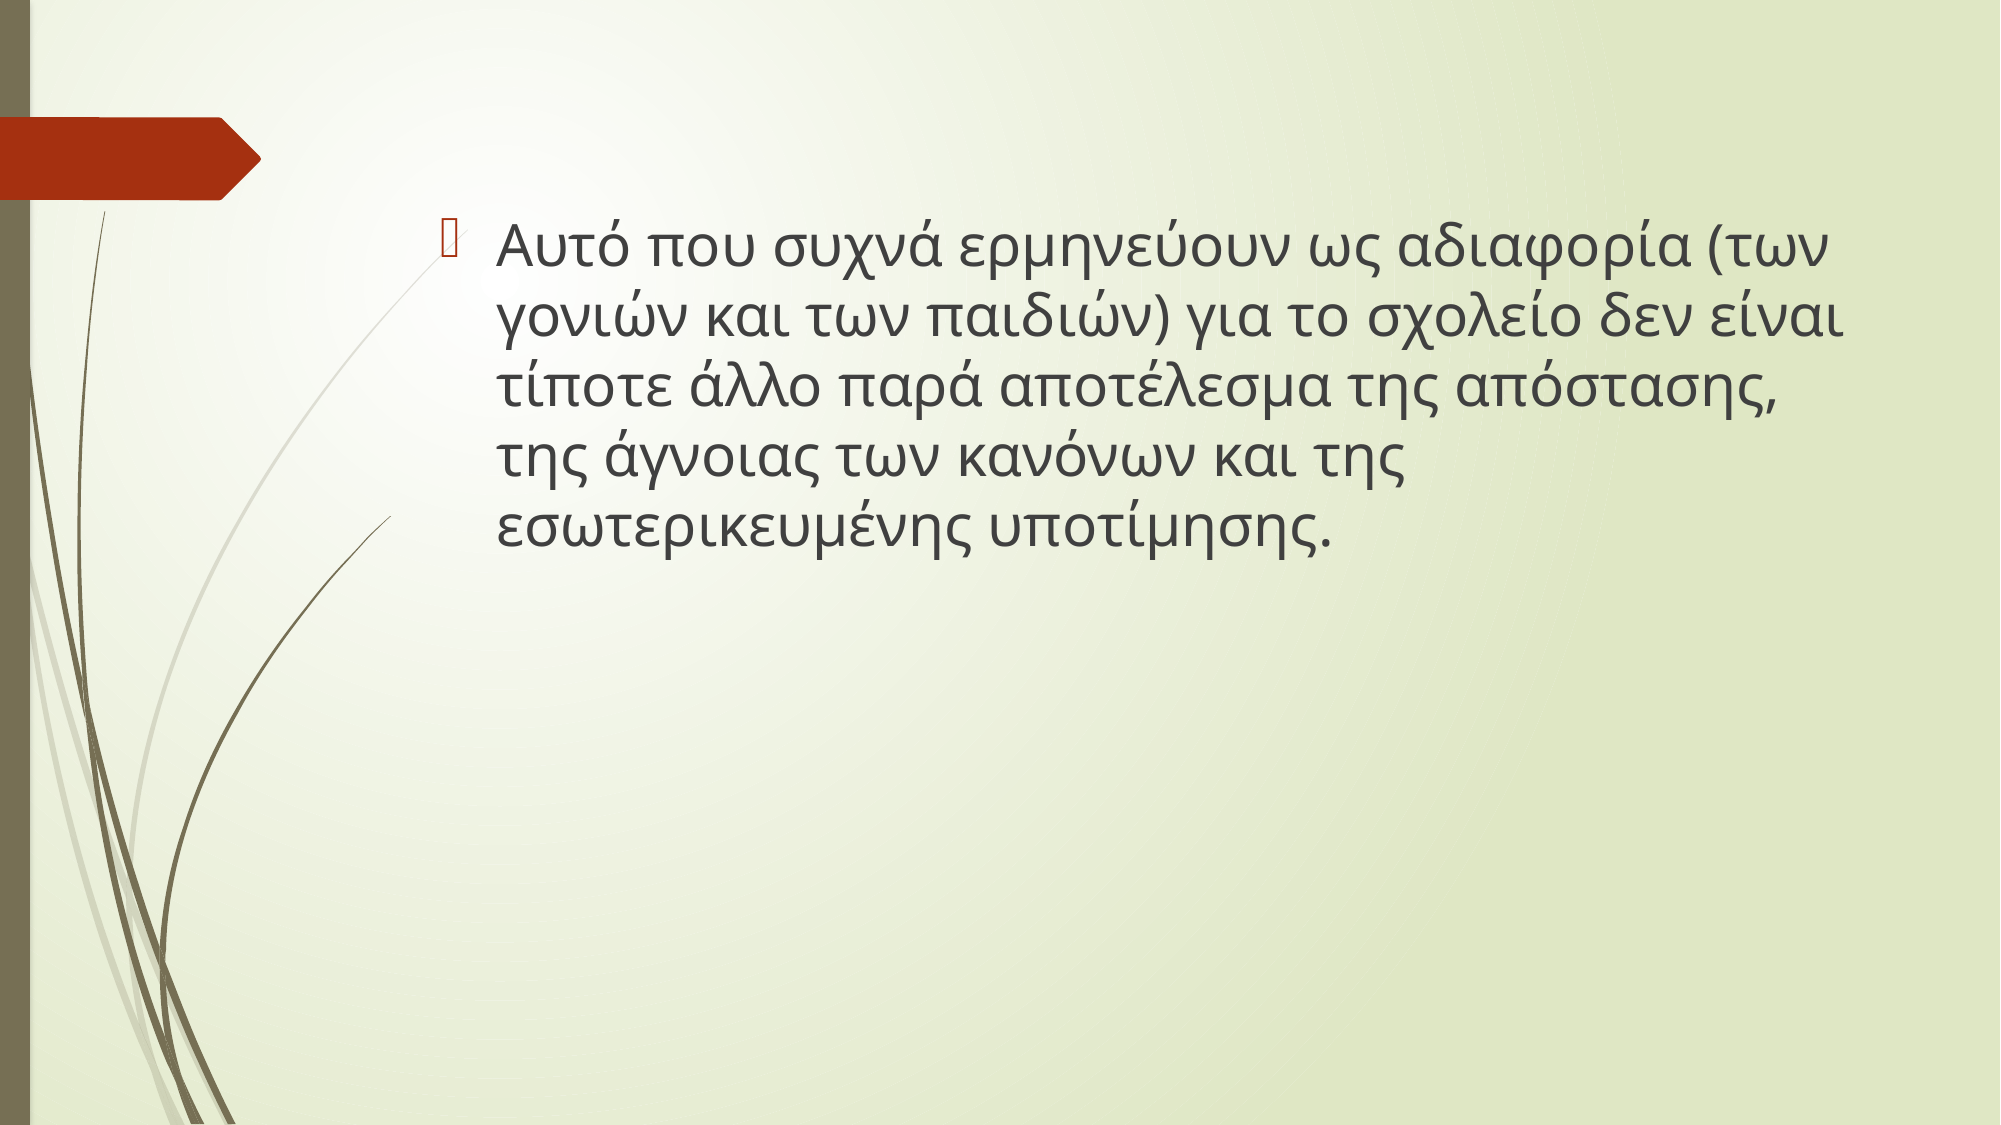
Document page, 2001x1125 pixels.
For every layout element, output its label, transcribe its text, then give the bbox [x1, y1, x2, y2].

list Αυτό που συχνά ερµηνεύουν ως αδιαφορία (των γονιών και των παιδιών) για το σχολείο δεν είναι τίποτε άλλο παρά αποτέλεσµα της απόστασης, της άγνοιας των κανόνων και της εσωτερικευµένης υποτίµησης. [424, 110, 1888, 970]
